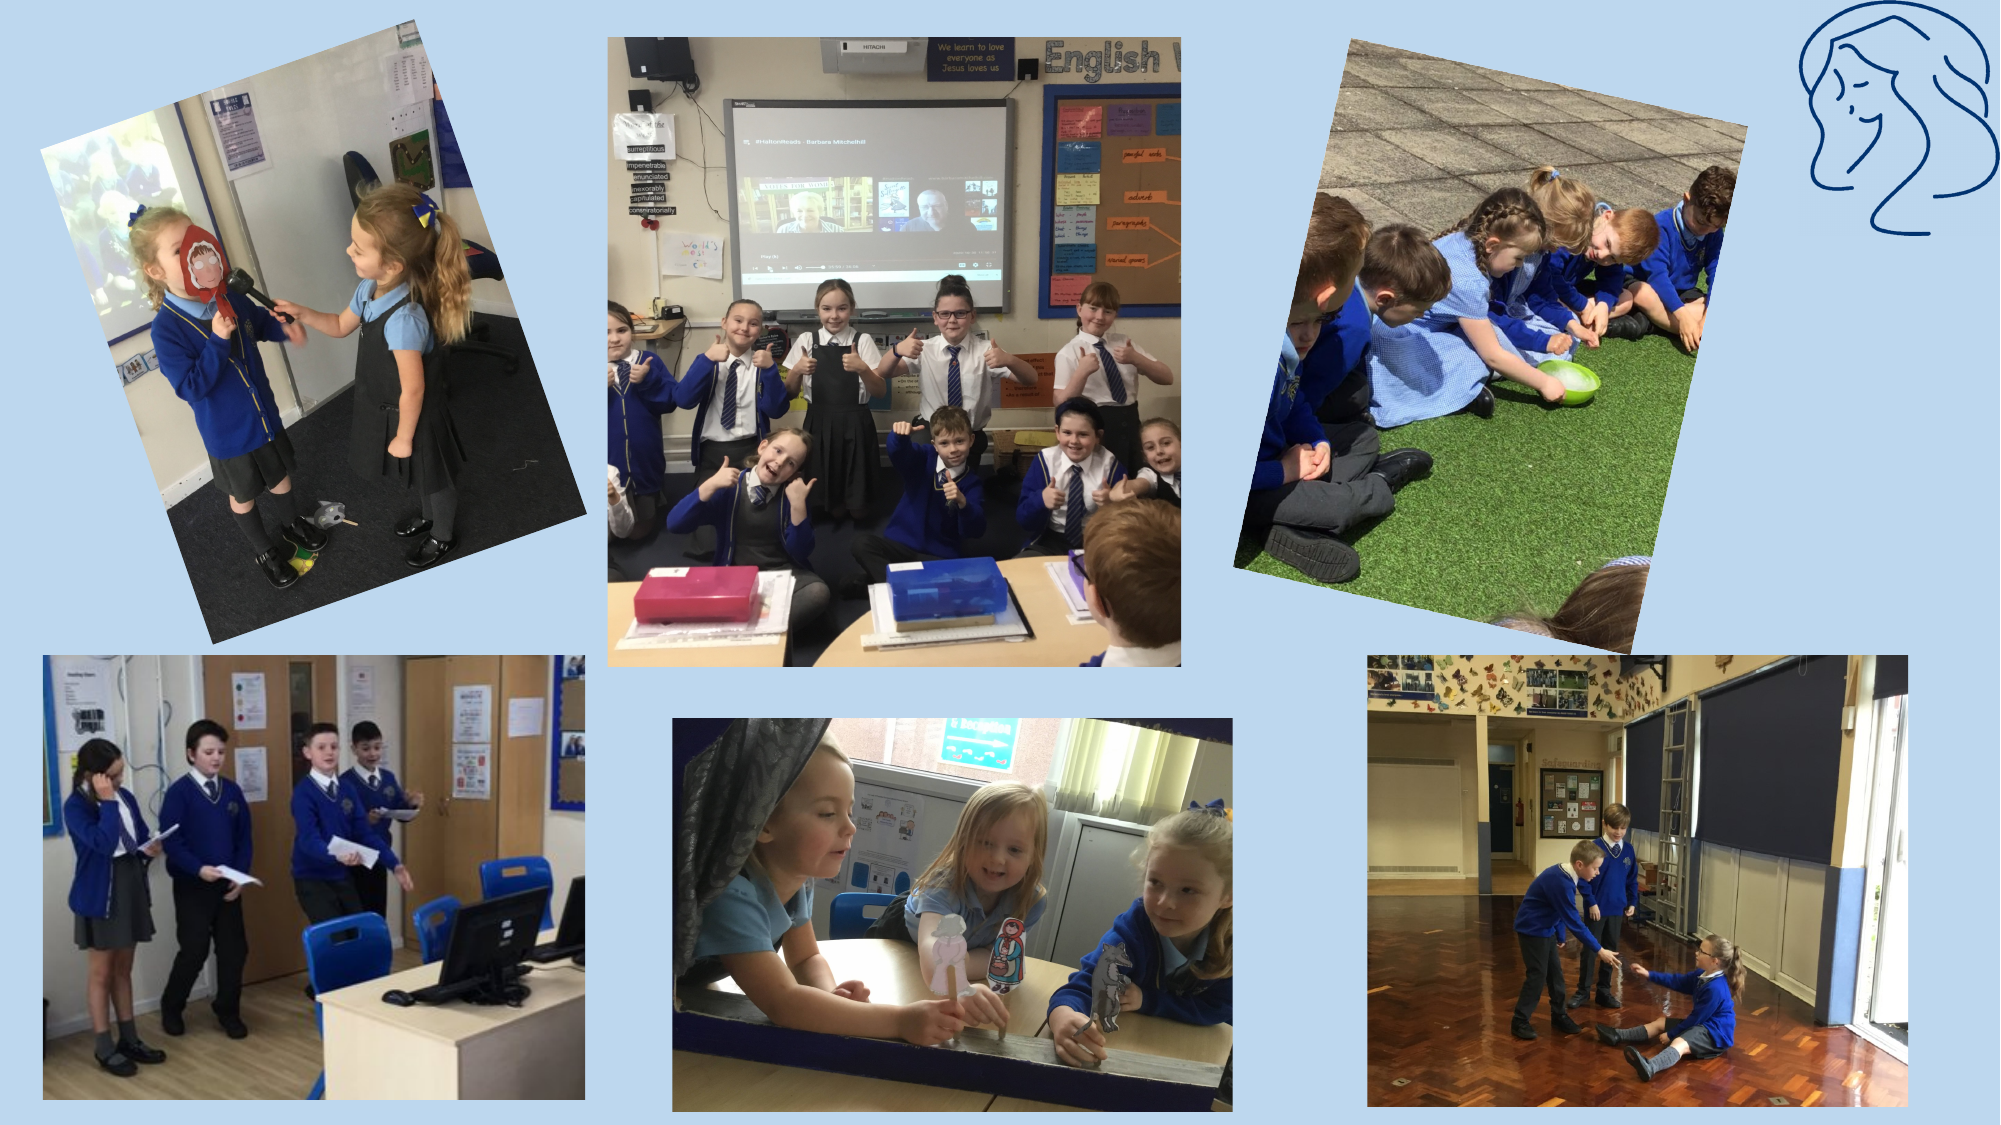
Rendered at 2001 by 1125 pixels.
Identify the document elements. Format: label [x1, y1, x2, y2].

picture [1798, 0, 2000, 237]
picture [1234, 39, 1909, 1107]
picture [40, 20, 587, 645]
picture [607, 37, 1182, 667]
picture [42, 655, 586, 1100]
picture [672, 718, 1233, 1112]
